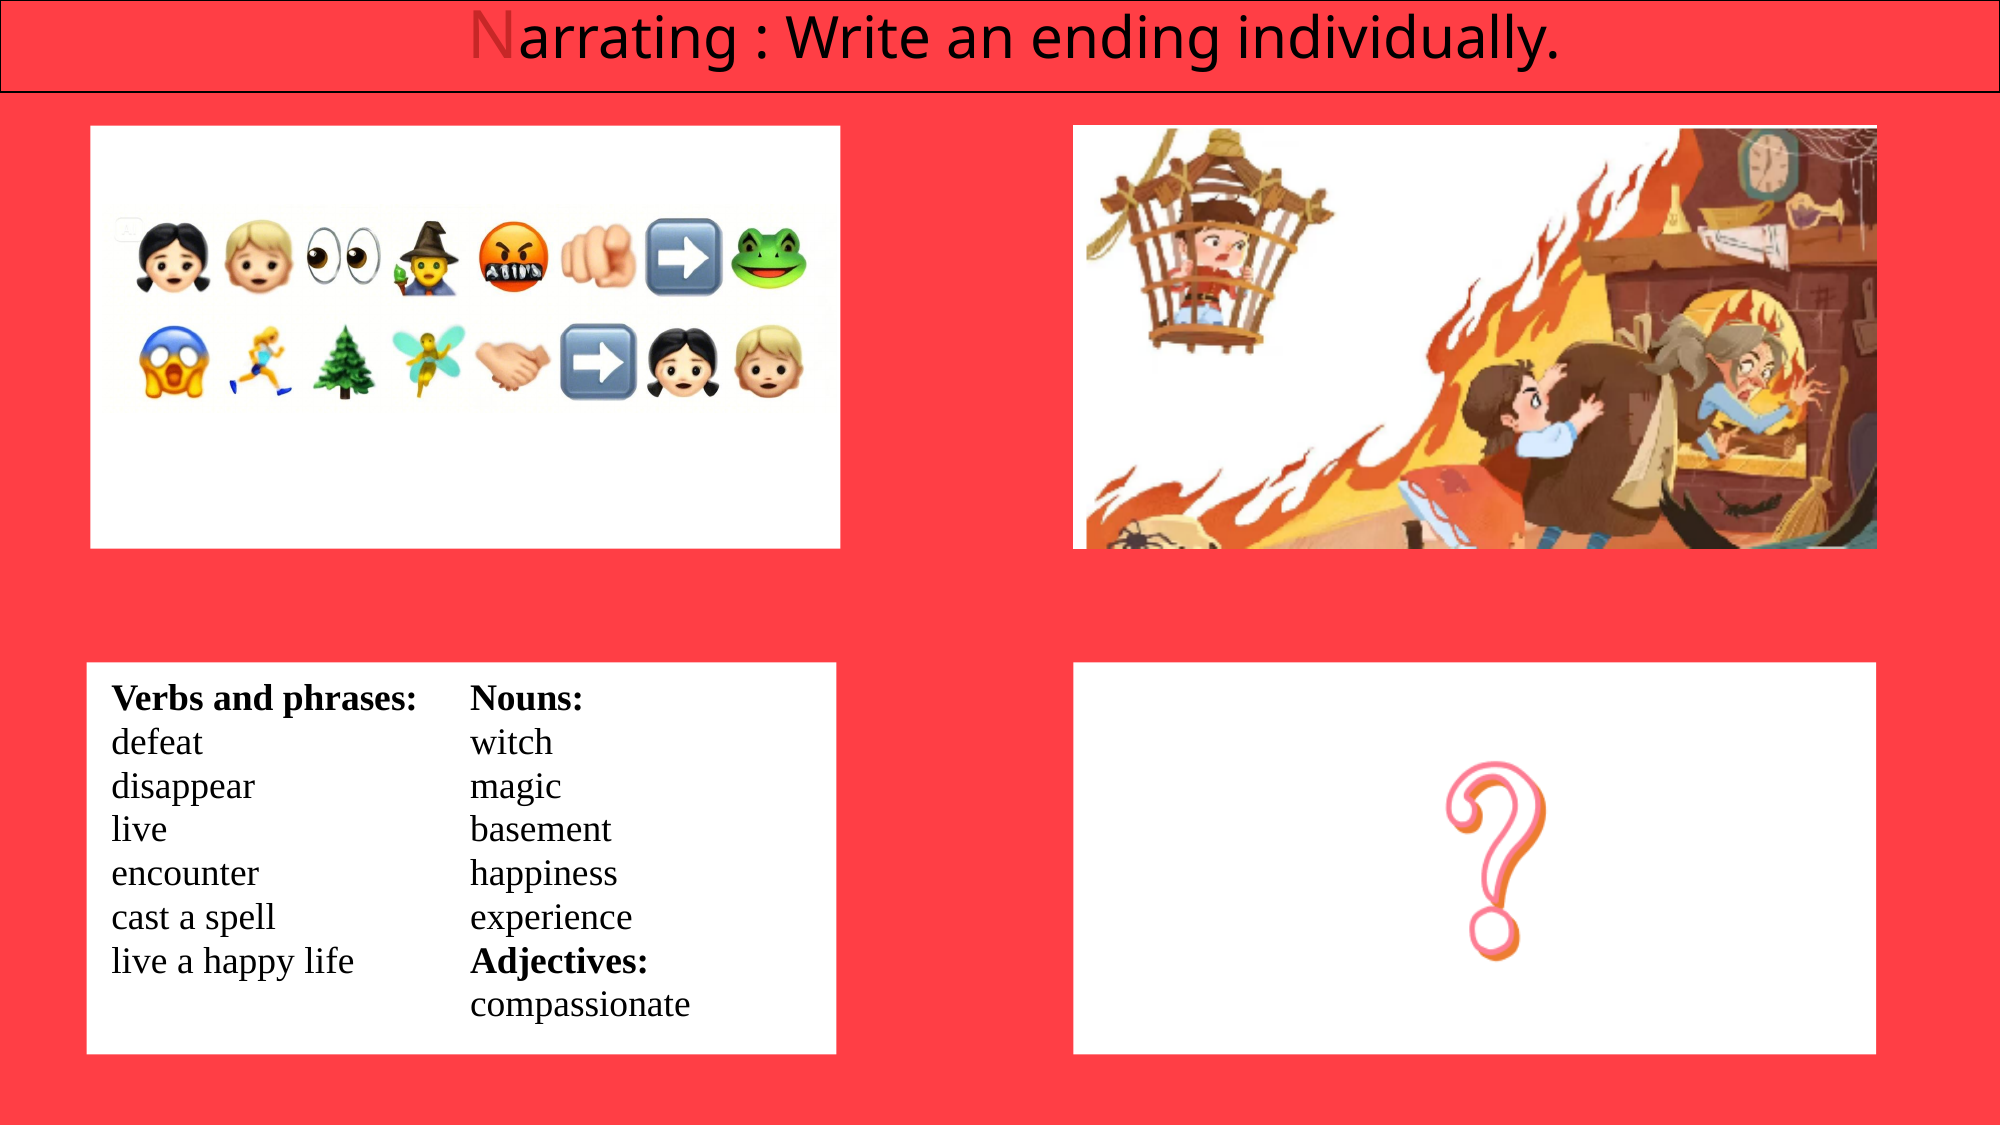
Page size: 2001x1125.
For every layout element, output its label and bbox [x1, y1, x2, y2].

text_box [0, 0, 2000, 129]
picture [1073, 125, 1877, 549]
picture [102, 204, 837, 413]
text_box [90, 129, 841, 549]
text_box [86, 662, 837, 1055]
text_box [96, 666, 848, 1060]
picture [1336, 720, 1613, 996]
text_box [1073, 662, 1877, 1055]
